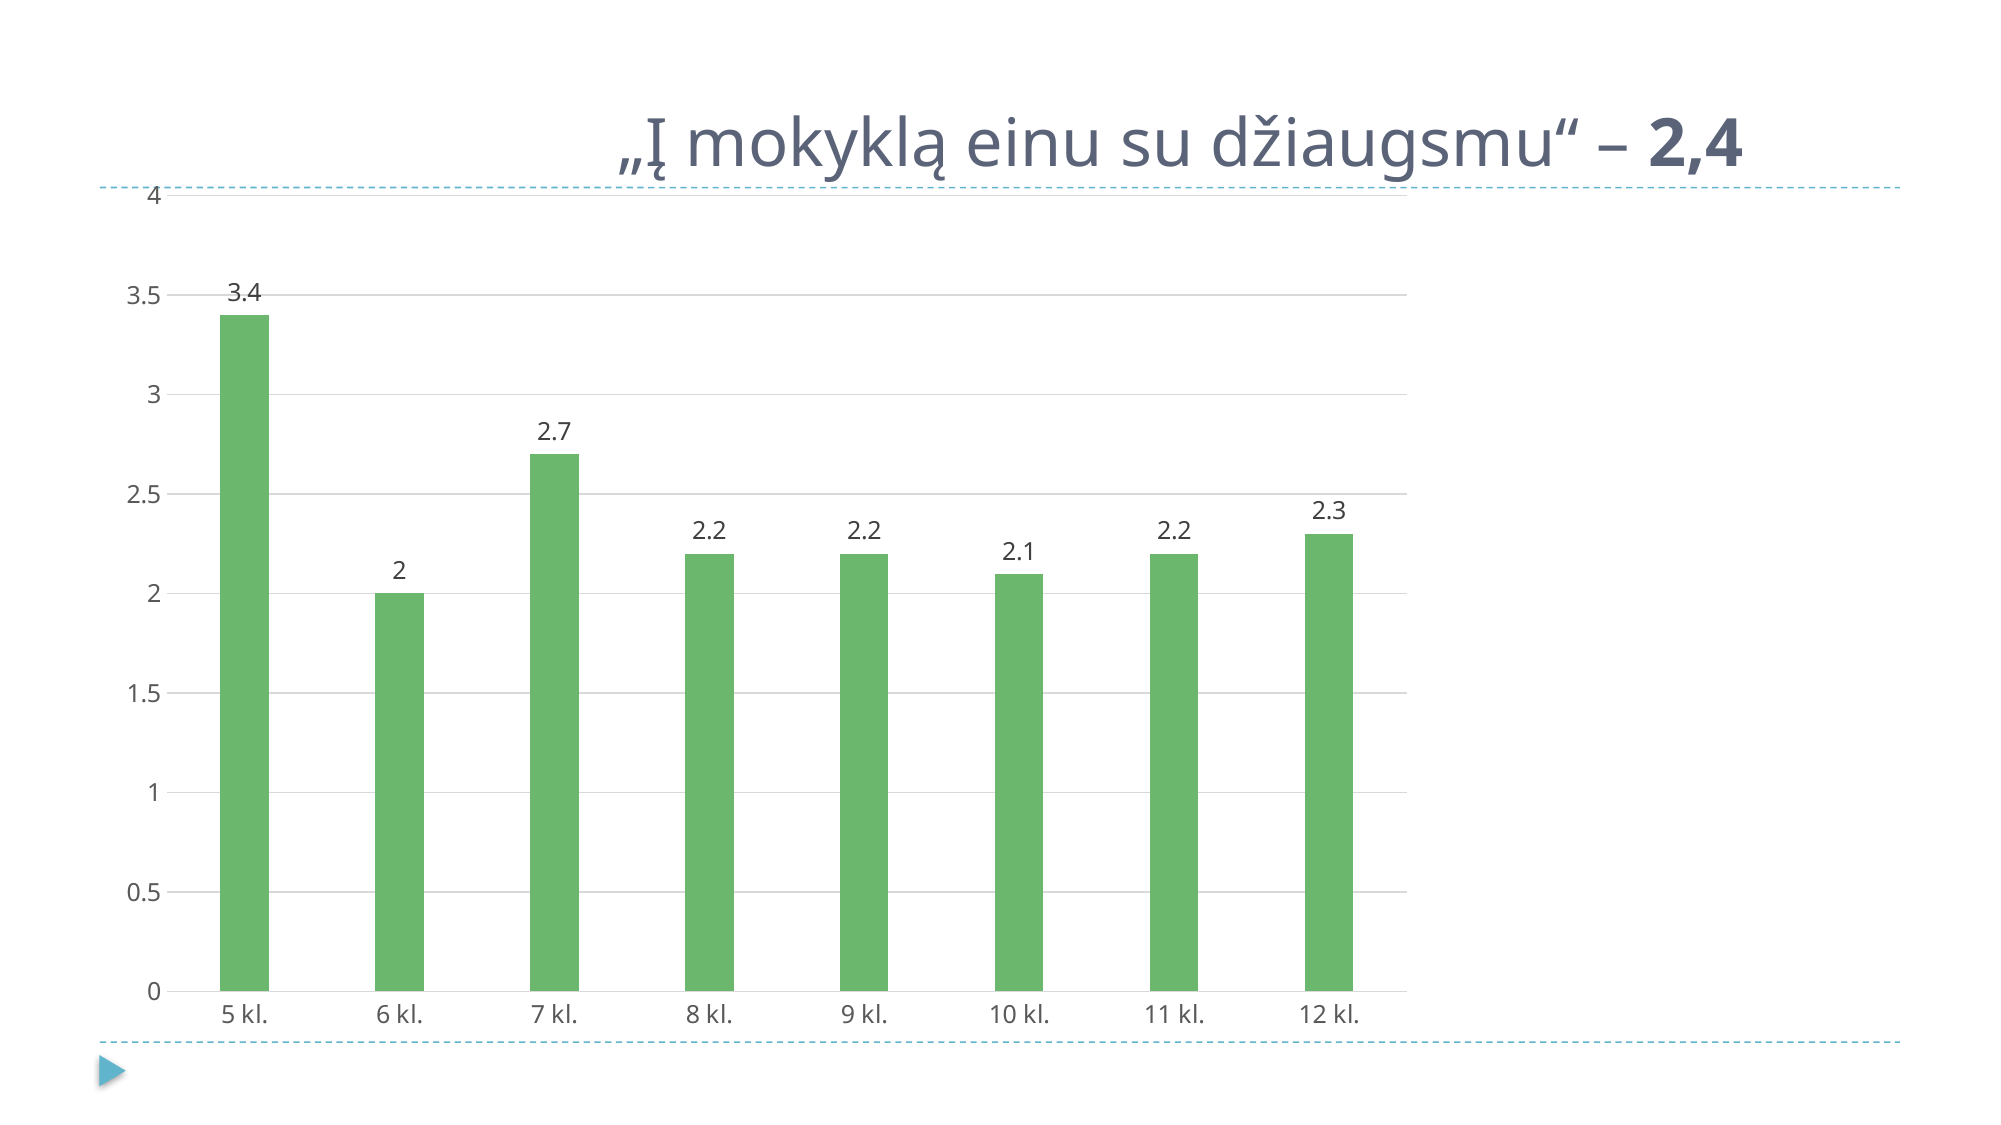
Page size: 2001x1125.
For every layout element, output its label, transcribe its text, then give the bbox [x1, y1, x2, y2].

chart [99, 160, 1434, 1050]
title „Į mokyklą einu su džiaugsmu“ – 2,4 [99, 24, 1900, 188]
